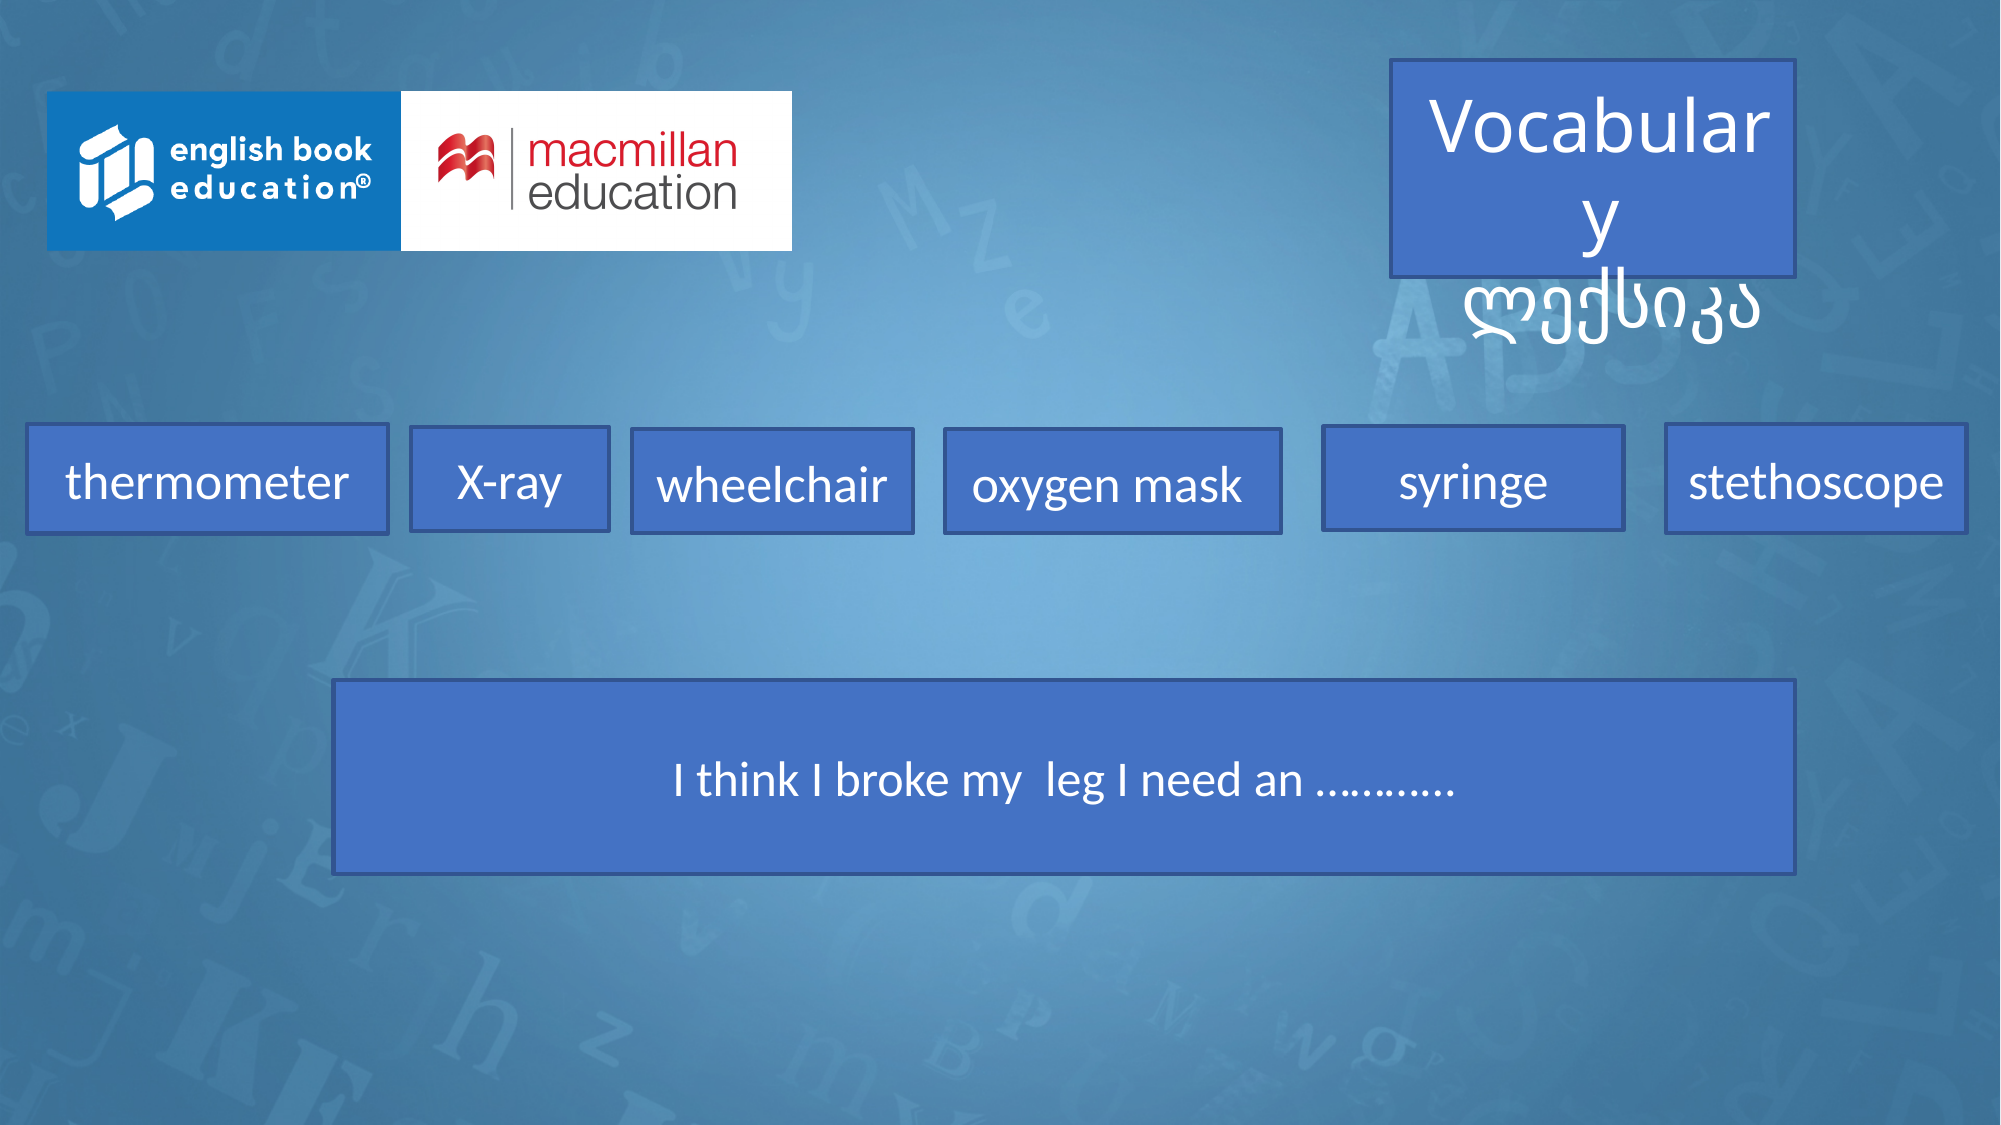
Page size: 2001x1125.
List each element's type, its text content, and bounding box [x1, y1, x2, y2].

text_box X-ray [409, 425, 611, 533]
text_box syringe [1321, 424, 1626, 532]
text_box Vocabulary ლექსიკა [1398, 72, 1803, 350]
text_box oxygen mask [943, 427, 1283, 535]
text_box [1389, 58, 1797, 279]
text_box thermometer [25, 422, 390, 536]
text_box stethoscope [1664, 422, 1969, 535]
text_box wheelchair [630, 427, 915, 535]
text_box [47, 45, 1896, 185]
picture [0, 0, 2001, 1125]
text_box I think I broke my leg I need an ………... [331, 678, 1797, 876]
